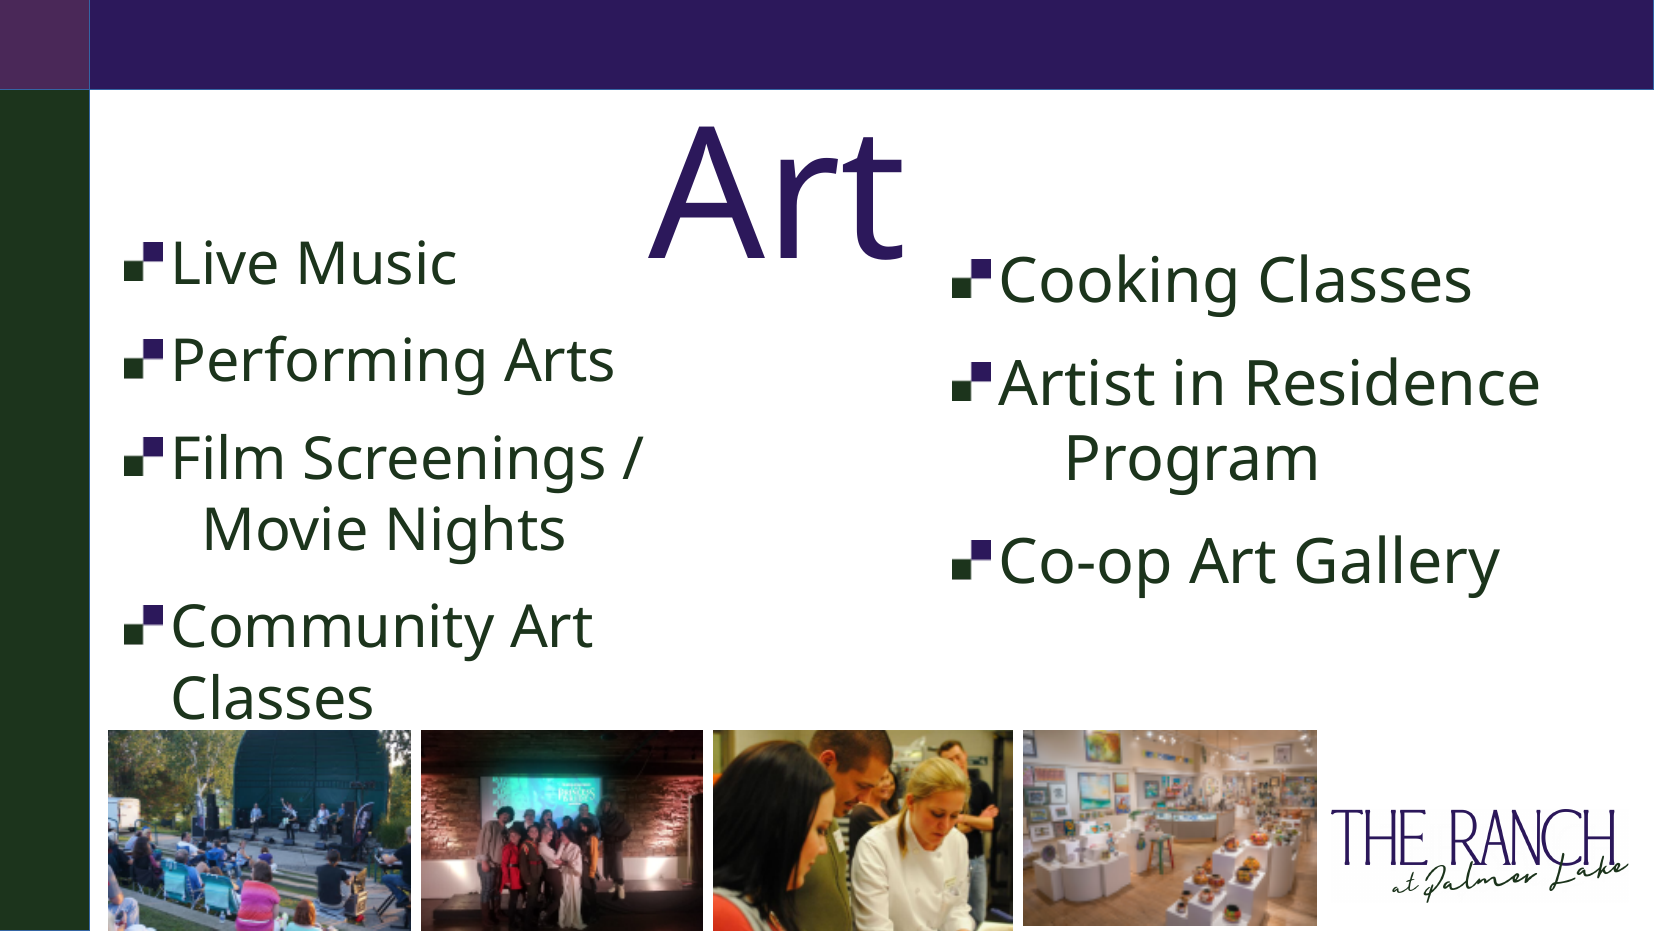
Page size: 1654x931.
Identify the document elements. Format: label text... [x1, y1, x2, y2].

picture [947, 357, 994, 404]
picture [947, 254, 994, 301]
picture [713, 729, 1013, 931]
picture [119, 432, 166, 479]
text_box [90, 0, 1654, 90]
picture [119, 334, 166, 382]
picture [1331, 809, 1629, 903]
text_box Live Music Performing Arts Film Screenings / Movie Nights Community Art Classes [101, 224, 780, 735]
picture [421, 729, 703, 931]
text_box [0, 0, 90, 90]
picture [108, 729, 411, 931]
text_box Art [90, 94, 1522, 278]
text_box Cooking Classes Artist in Residence Program Co-op Art Gallery [930, 239, 1606, 600]
picture [119, 600, 166, 648]
picture [947, 535, 994, 583]
picture [119, 237, 166, 284]
picture [1023, 729, 1317, 926]
text_box [0, 90, 90, 931]
